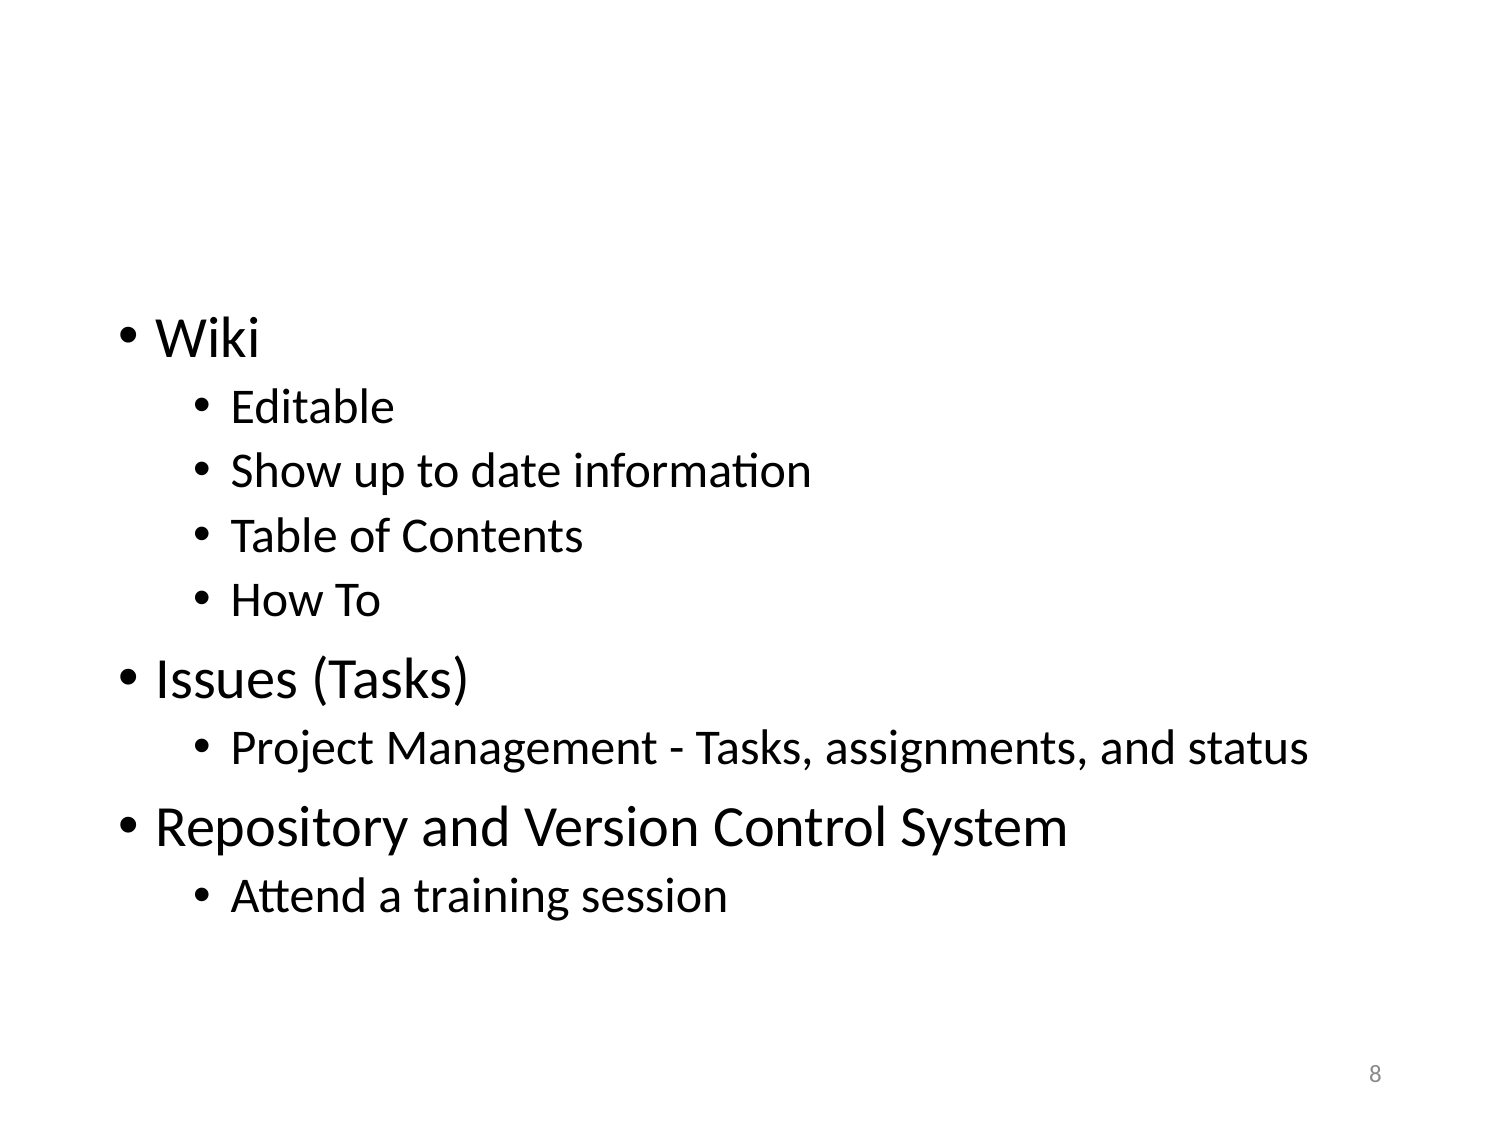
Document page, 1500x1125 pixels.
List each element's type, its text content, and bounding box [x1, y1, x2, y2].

slide_number 8 [1059, 1042, 1397, 1103]
list Wiki Editable Show up to date information Table of Contents How To Issues (Tasks) Project Management - Tasks, assignments, and status Repository and Version Control System Attend a training session [103, 299, 1397, 1014]
